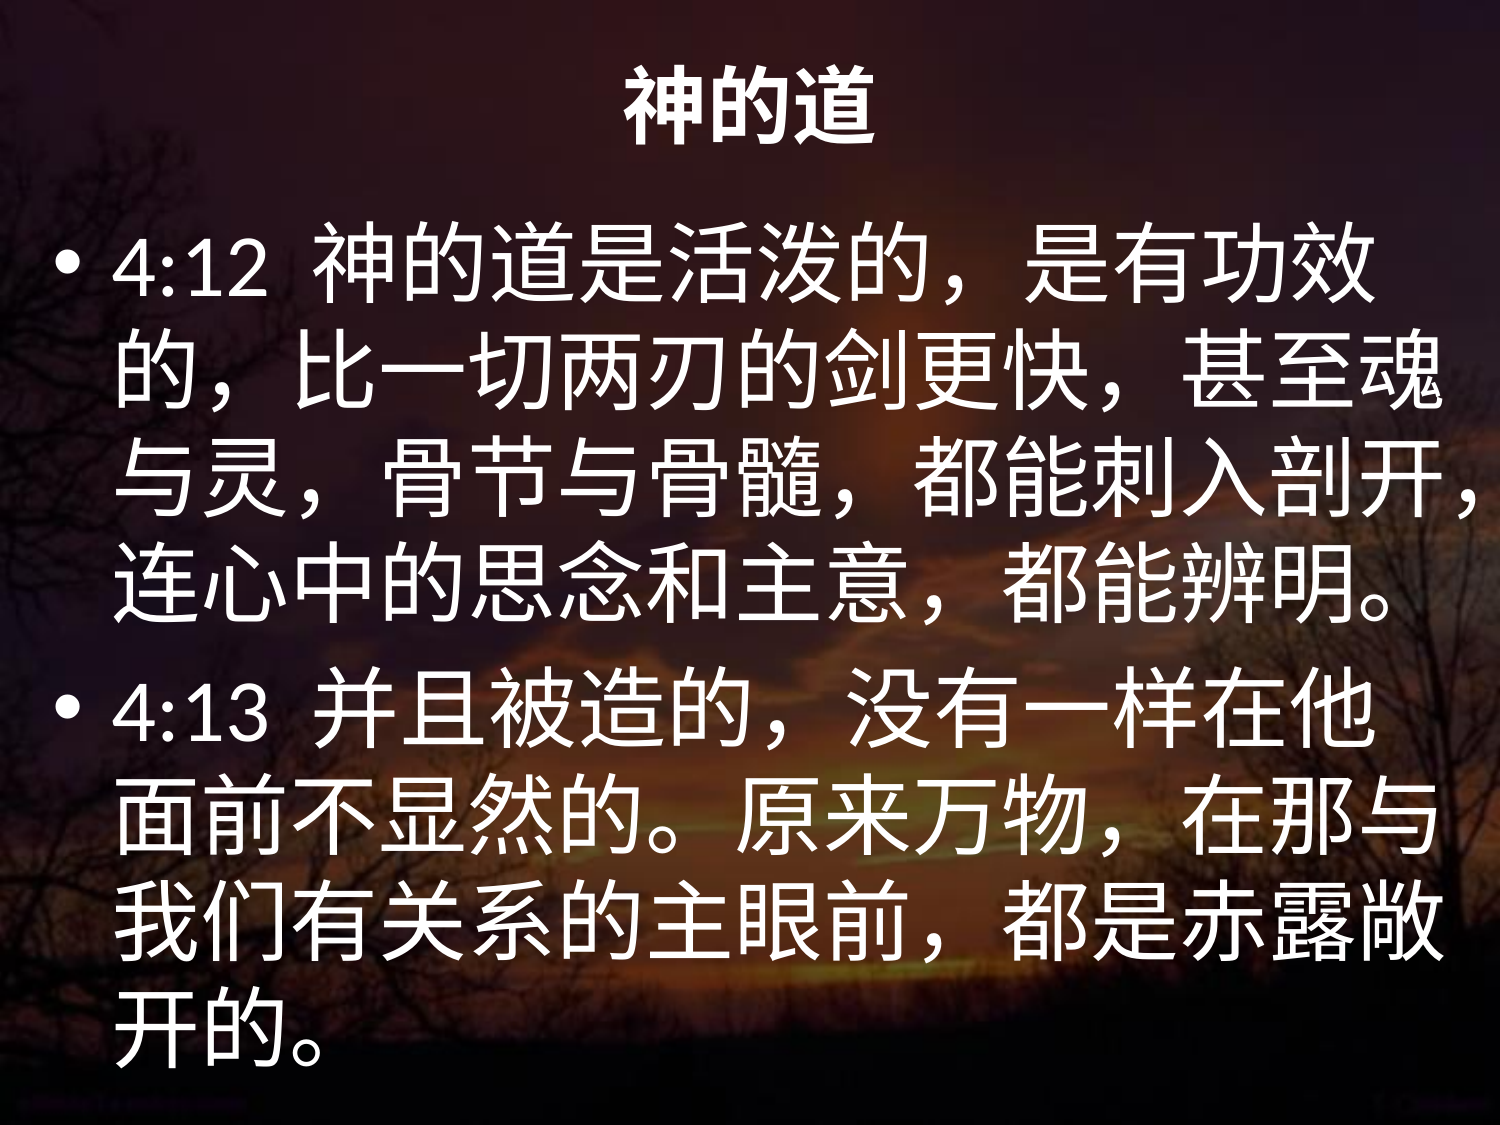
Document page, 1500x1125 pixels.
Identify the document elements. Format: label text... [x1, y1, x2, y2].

list 4:12 神的道是活泼的，是有功效的，比一切两刃的剑更快，甚至魂与灵，骨节与骨髓，都能刺入剖开，连心中的思念和主意，都能辨明。 4:13 并且被造的，没有一样在他面前不显然的。原来万物，在那与我们有关系的主眼前，都是赤露敞开的。 [37, 200, 1475, 1100]
title 神的道 [75, 45, 1425, 163]
picture [0, 0, 1500, 1125]
